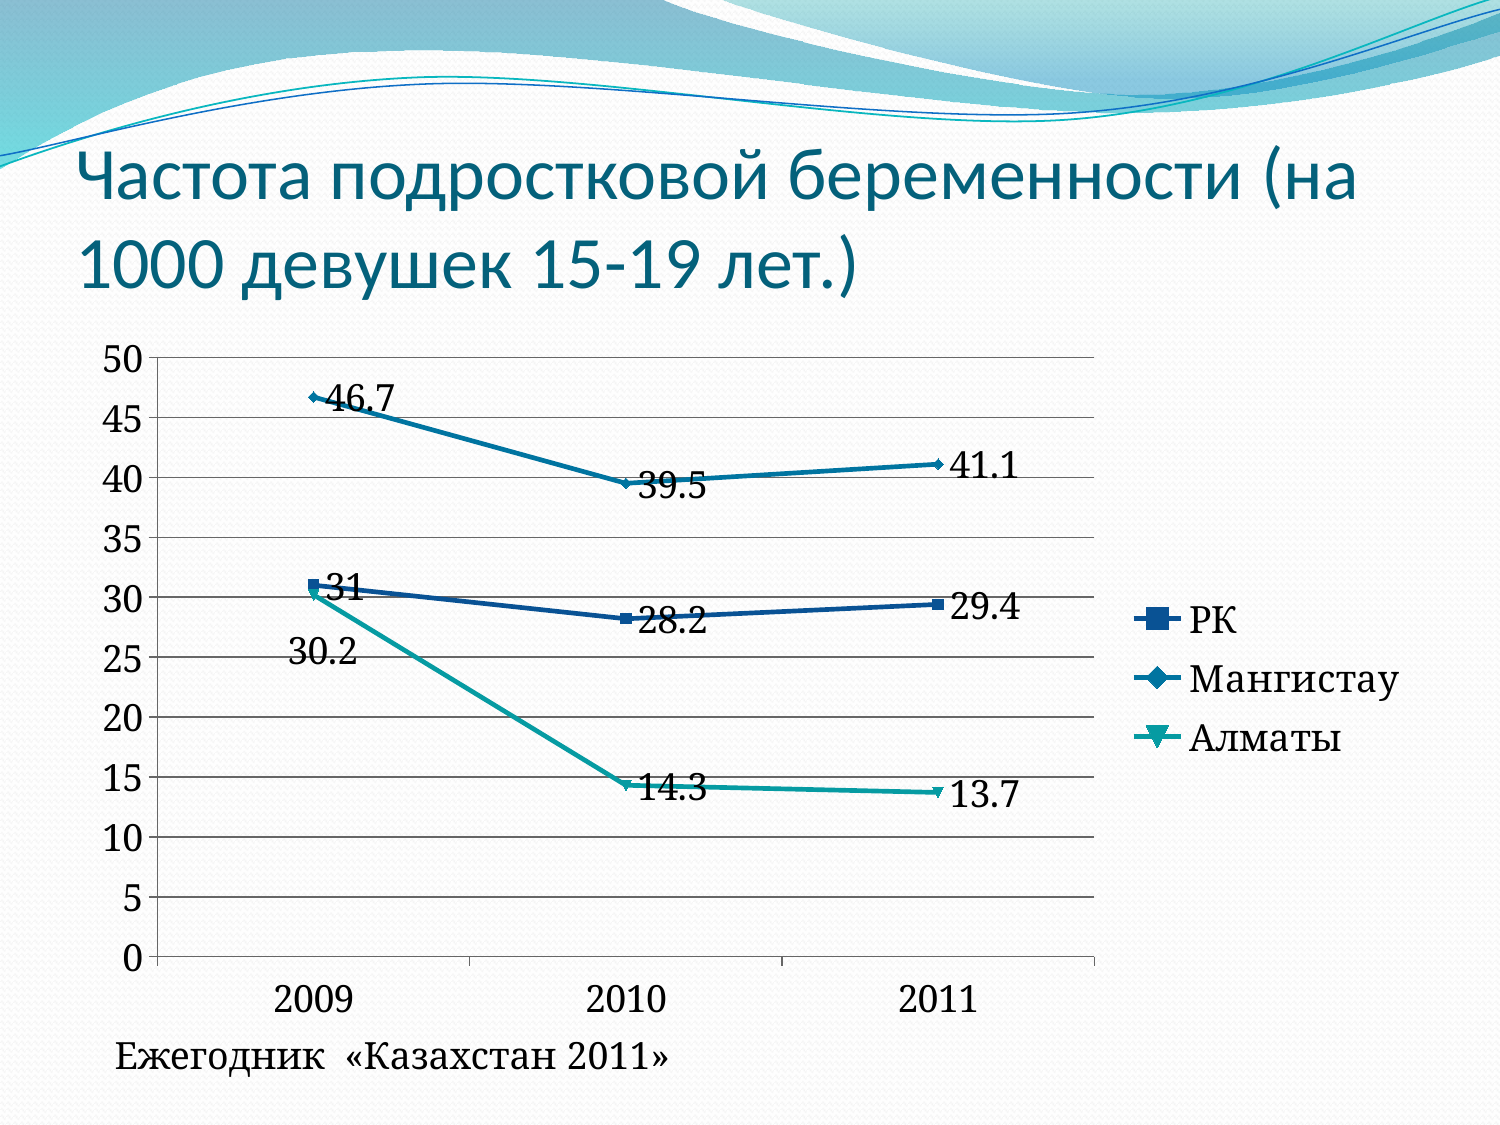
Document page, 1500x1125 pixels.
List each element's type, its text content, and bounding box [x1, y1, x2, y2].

chart [74, 317, 1426, 1038]
text_box Ежегодник «Казахстан 2011» [99, 1051, 701, 1125]
title Частота подростковой беременности (на 1000 девушек 15-19 лет.) [75, 115, 1425, 303]
